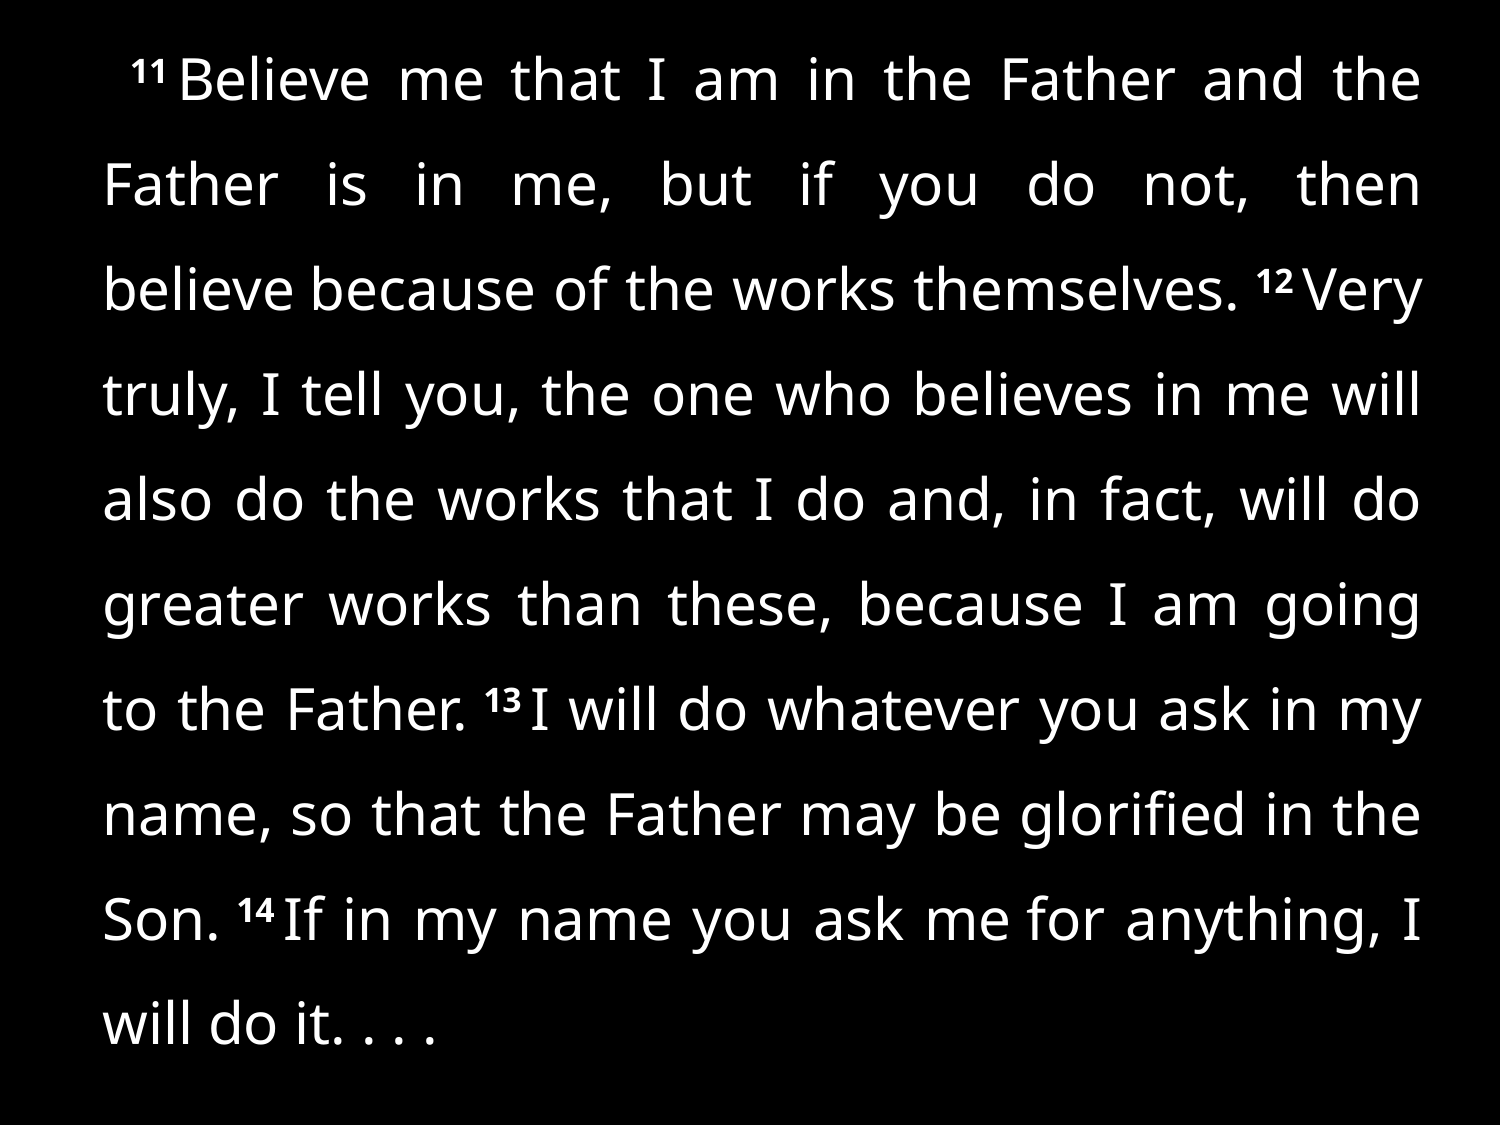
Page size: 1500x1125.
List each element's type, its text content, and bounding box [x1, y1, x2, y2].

text_box 11 Believe me that I am in the Father and the Father is in me, but if you do not, then believe because of the works themselves. 12 Very truly, I tell you, the one who believes in me will also do the works that I do and, in fact, will do greater works than these, because I am going to the Father. 13 I will do whatever you ask in my name, so that the Father may be glorified in the Son. 14 If in my name you ask me for anything, I will do it. . . . [87, 0, 1438, 1065]
